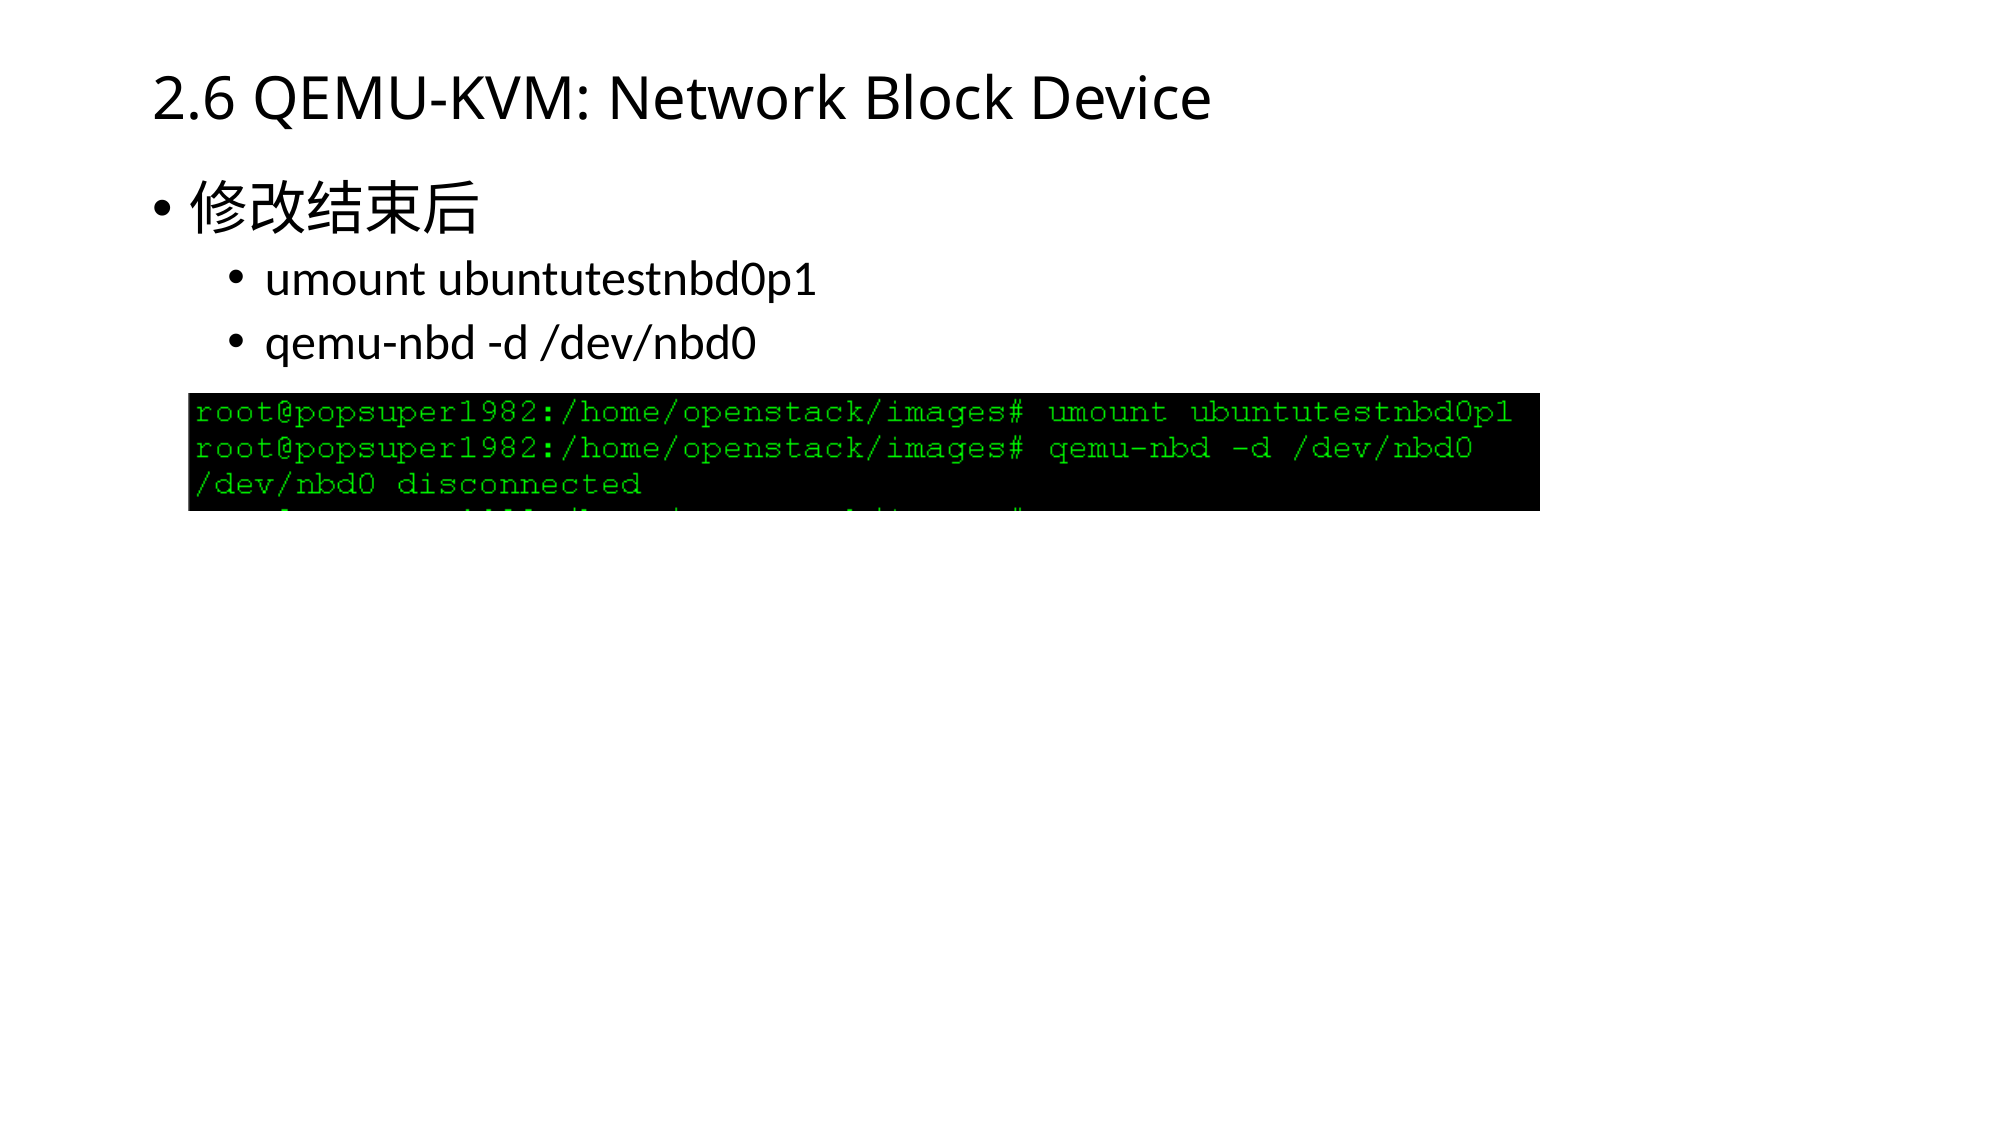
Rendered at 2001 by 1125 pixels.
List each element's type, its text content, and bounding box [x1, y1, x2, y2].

list 修改结束后 umount ubuntutestnbd0p1 qemu-nbd -d /dev/nbd0 [137, 171, 1863, 1014]
picture [187, 393, 1540, 511]
title 2.6 QEMU-KVM: Network Block Device [137, 59, 1863, 140]
